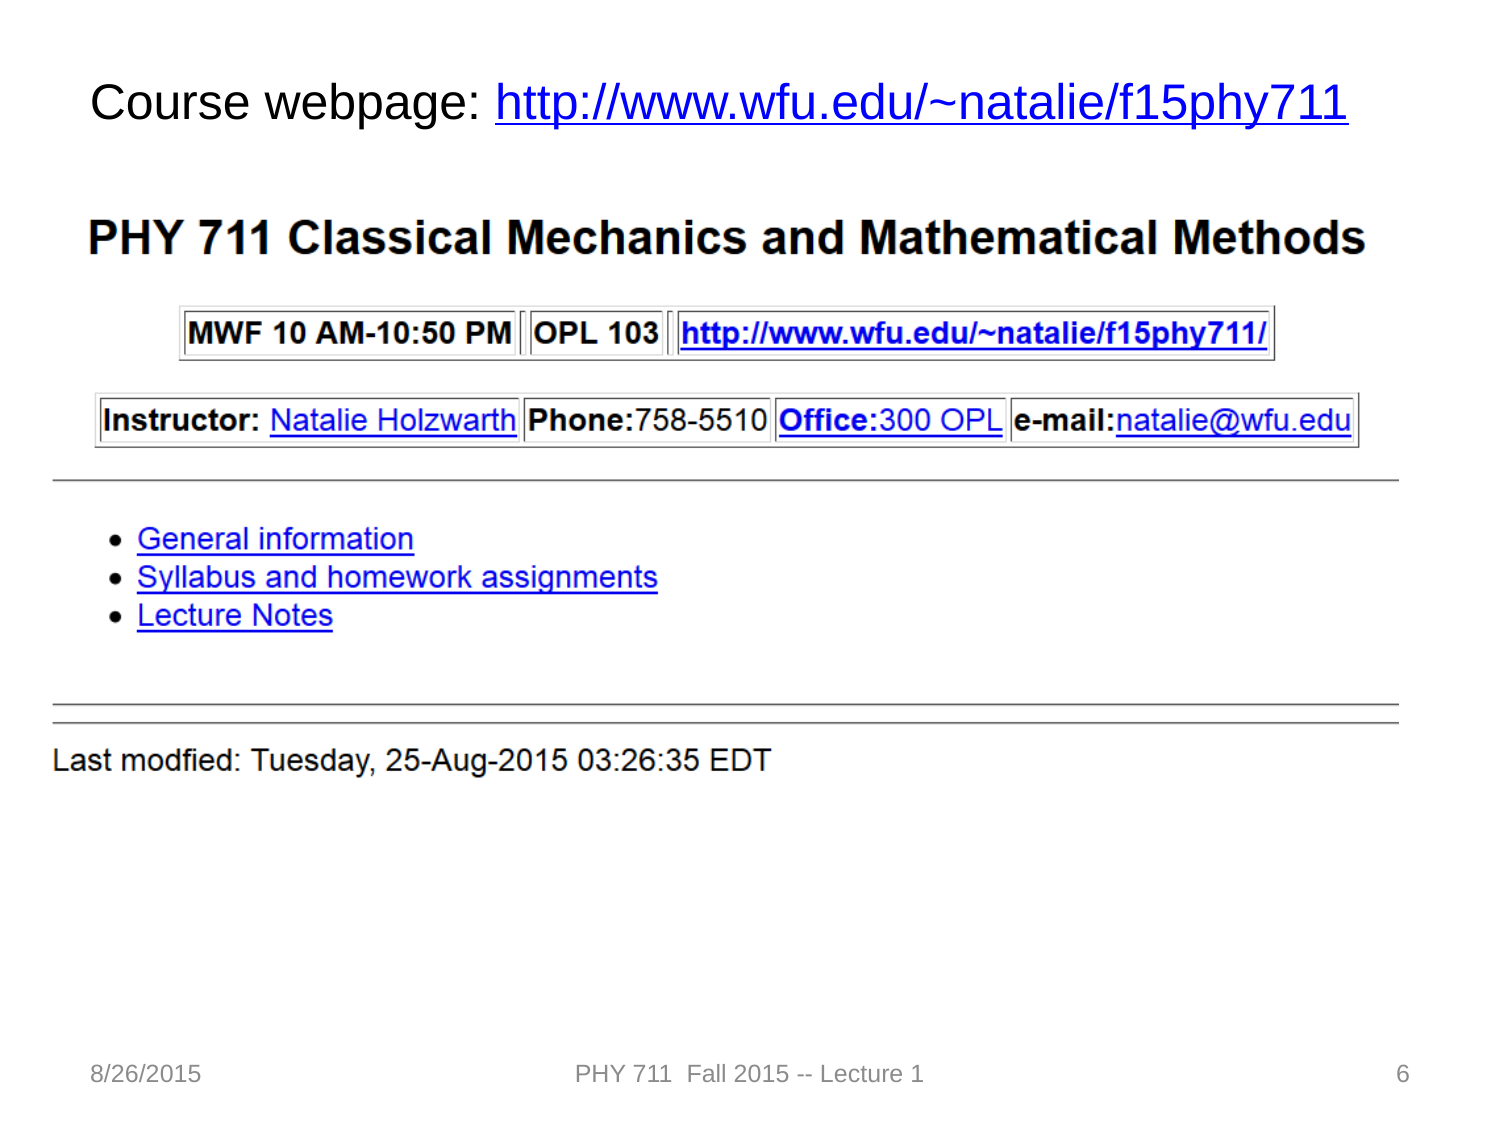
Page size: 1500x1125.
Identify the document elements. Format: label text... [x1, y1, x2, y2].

footer PHY 711 Fall 2015 -- Lecture 1 [512, 1042, 988, 1103]
text_box Course webpage: http://www.wfu.edu/~natalie/f15phy711 [74, 62, 1425, 138]
slide_number 6 [1074, 1042, 1425, 1103]
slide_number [75, 1042, 425, 1103]
picture [37, 187, 1400, 804]
